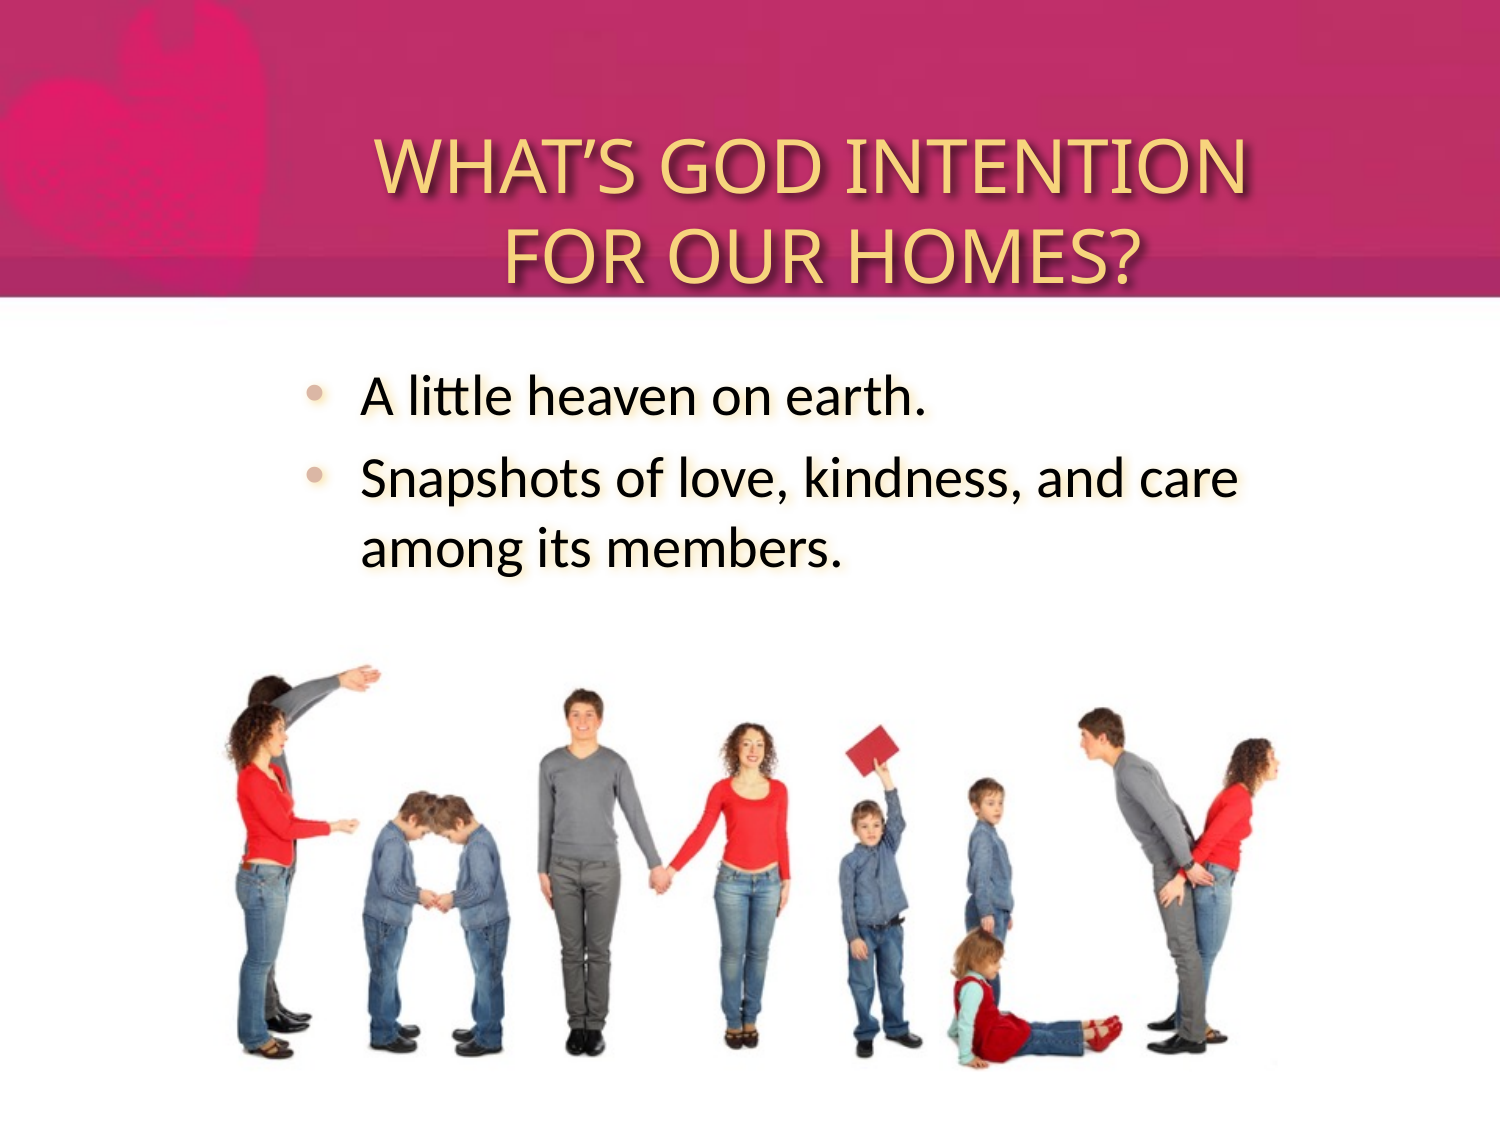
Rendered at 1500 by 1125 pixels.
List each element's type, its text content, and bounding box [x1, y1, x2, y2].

list A little heaven on earth. Snapshots of love, kindness, and care among its members. [289, 349, 1257, 643]
title WHAT’S GOD INTENTION FOR OUR HOMES? [90, 115, 1500, 303]
picture [0, 0, 1500, 1125]
